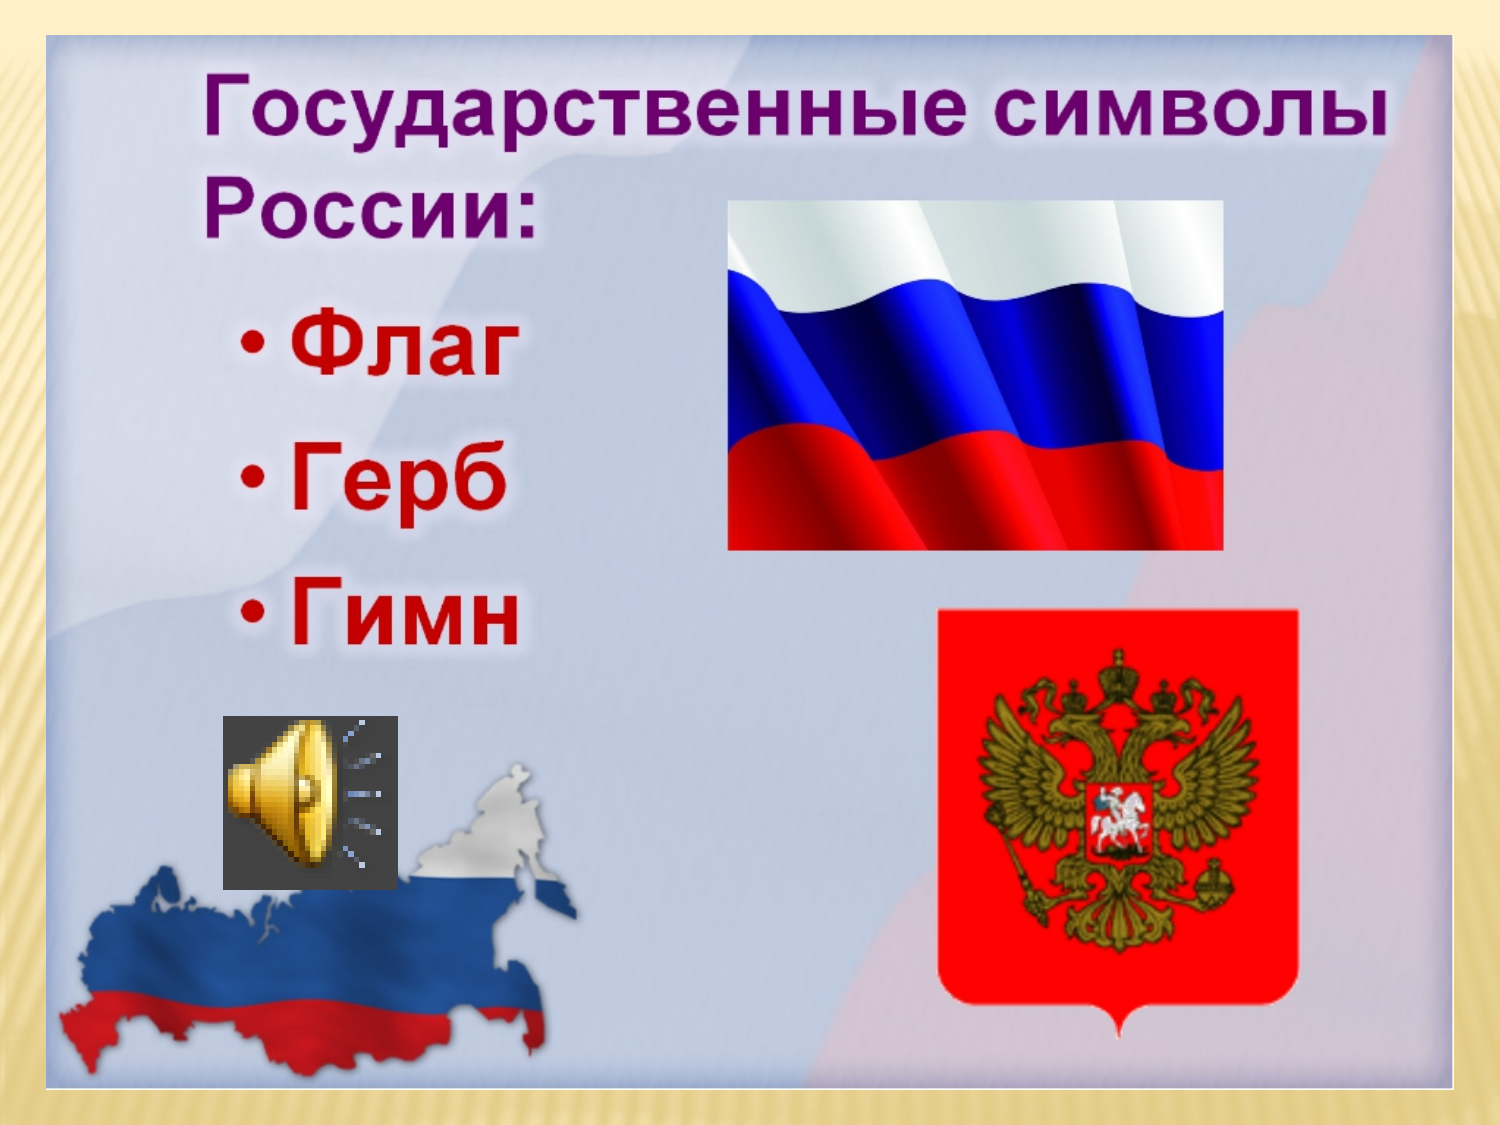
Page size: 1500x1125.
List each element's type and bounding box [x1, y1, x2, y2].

picture [46, 34, 1454, 1091]
